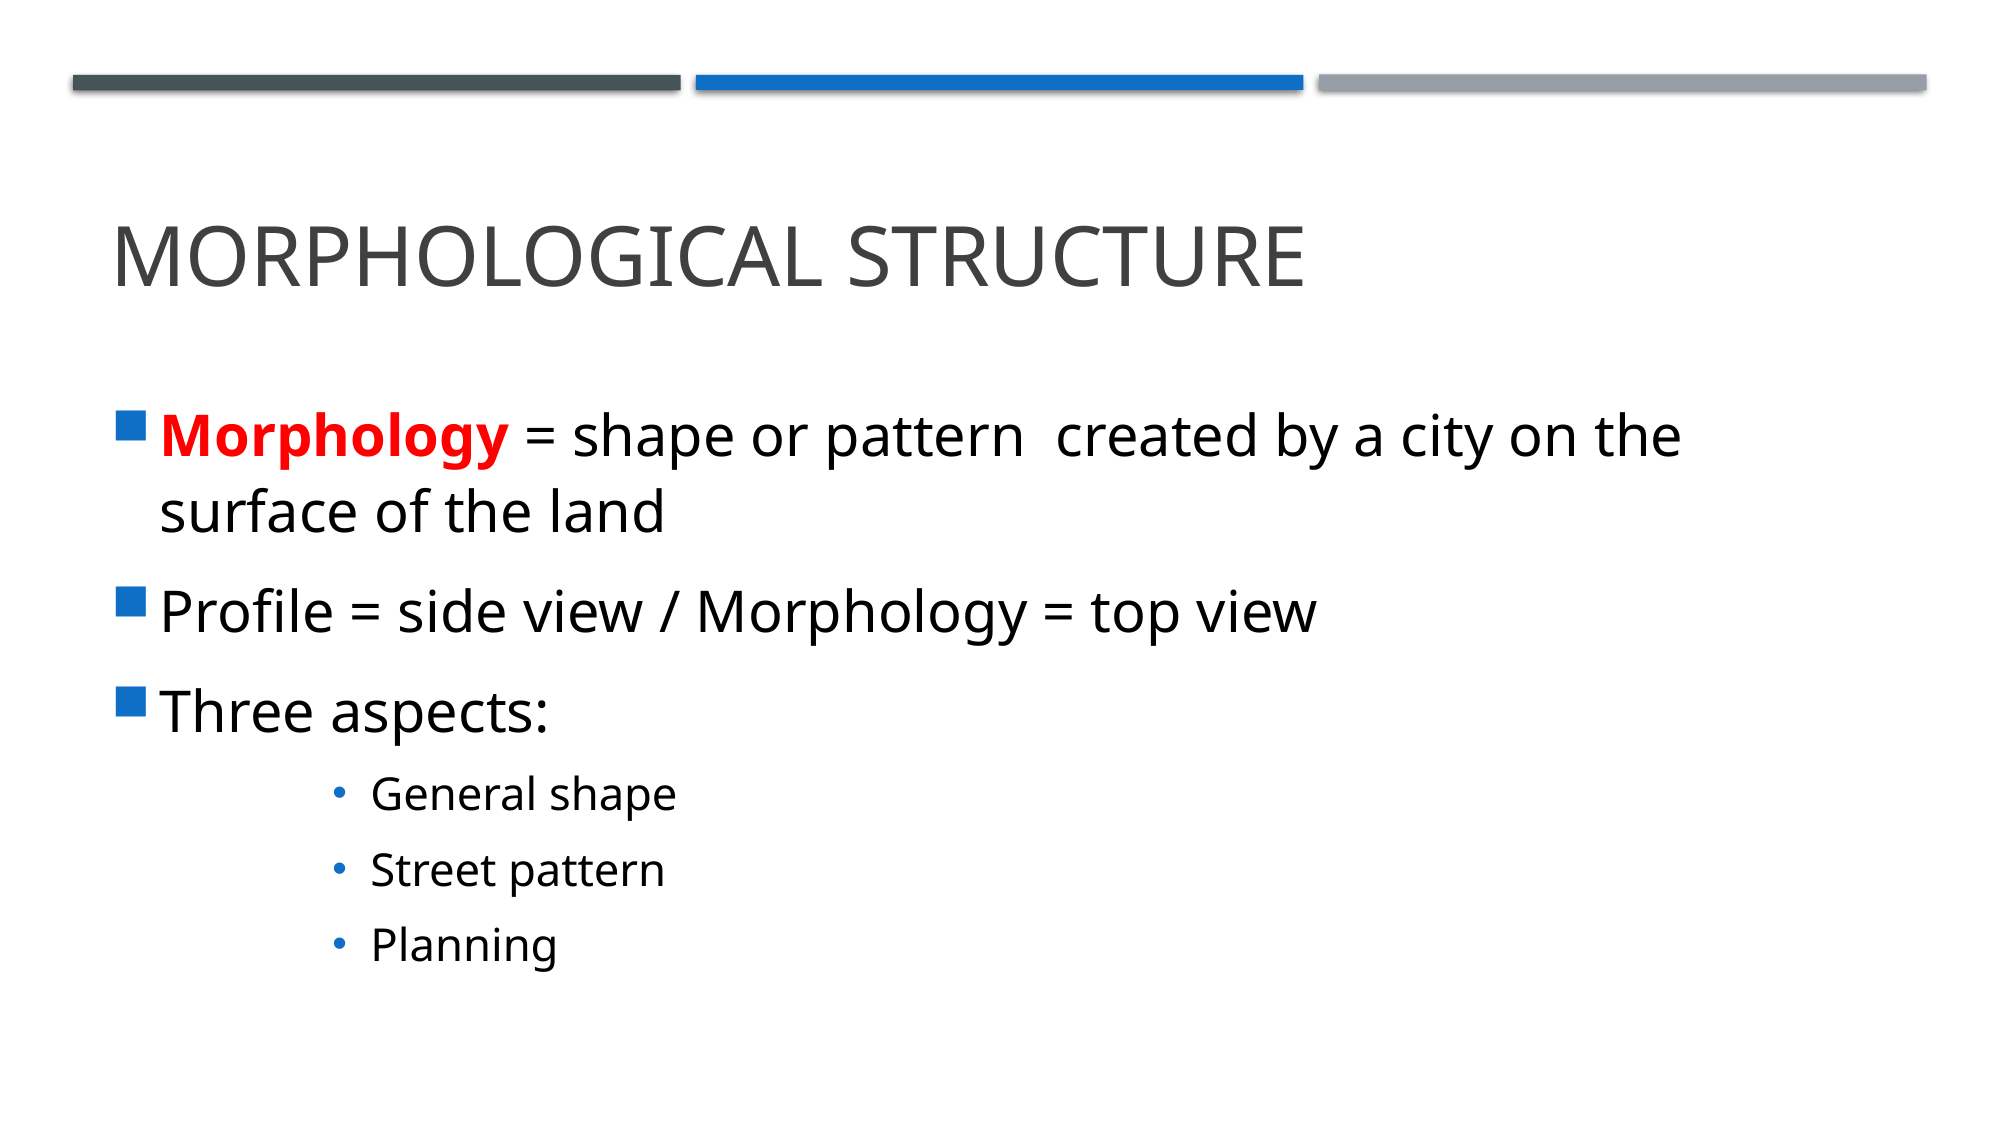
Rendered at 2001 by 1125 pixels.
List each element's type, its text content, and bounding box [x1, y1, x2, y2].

title Morphological structure [95, 115, 1905, 311]
list Morphology = shape or pattern created by a city on the surface of the land Profile = side view / Morphology = top view Three aspects: General shape Street pattern Planning [95, 383, 1905, 981]
